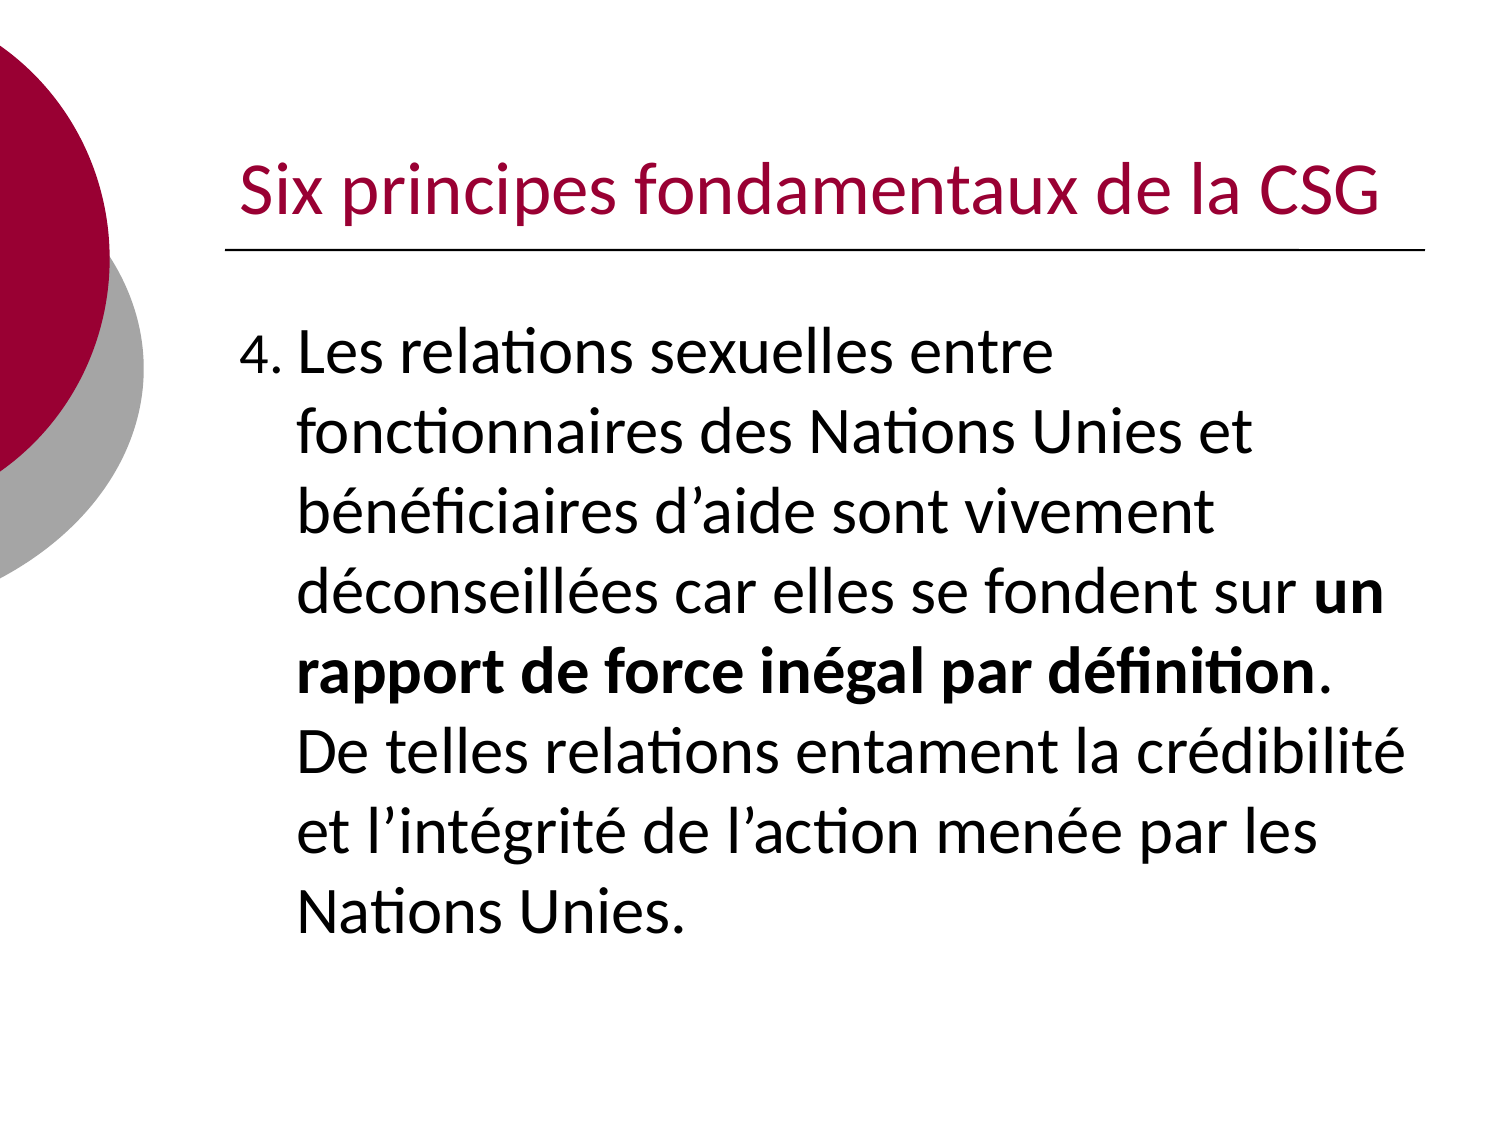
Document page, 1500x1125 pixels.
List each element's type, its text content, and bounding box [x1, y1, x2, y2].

title Six principes fondamentaux de la CSG [224, 49, 1425, 238]
list 4. Les relations sexuelles entre fonctionnaires des Nations Unies et bénéficiaires d’aide sont vivement déconseillées car elles se fondent sur un rapport de force inégal par définition. De telles relations entament la crédibilité et l’intégrité de l’action menée par les Nations Unies. [224, 299, 1425, 975]
